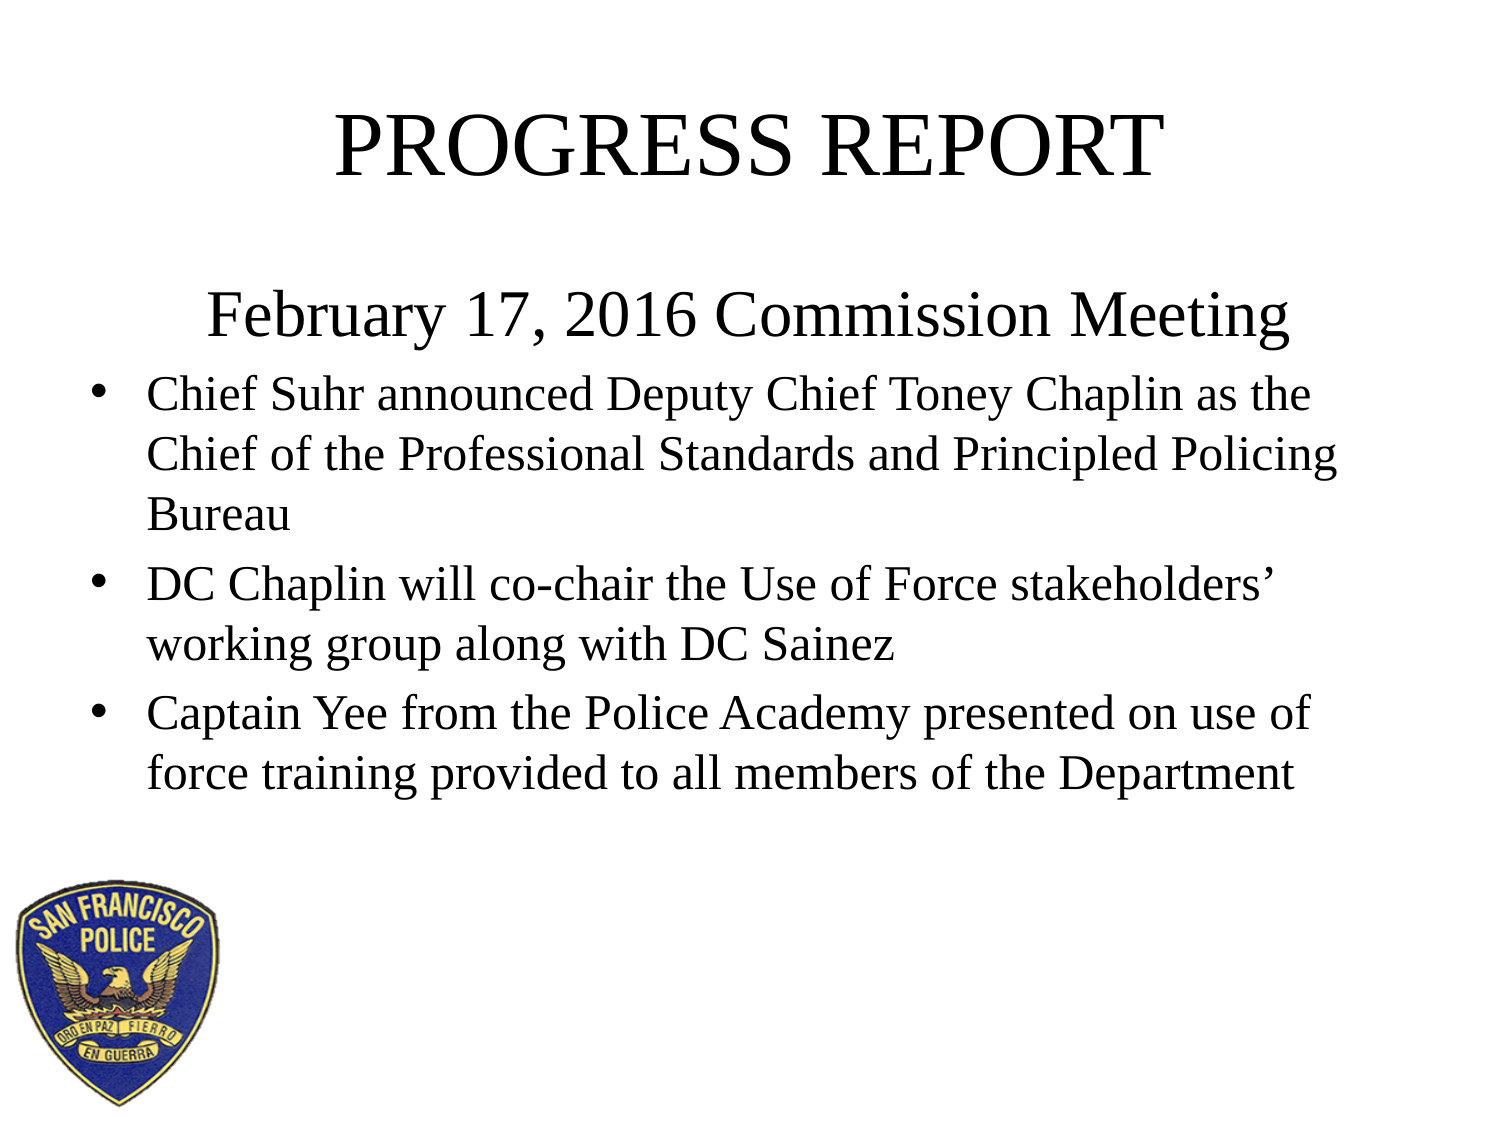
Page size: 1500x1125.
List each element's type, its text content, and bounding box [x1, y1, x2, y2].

picture [12, 875, 225, 1112]
title PROGRESS REPORT [75, 45, 1425, 233]
list February 17, 2016 Commission Meeting Chief Suhr announced Deputy Chief Toney Chaplin as the Chief of the Professional Standards and Principled Policing Bureau DC Chaplin will co-chair the Use of Force stakeholders’ working group along with DC Sainez Captain Yee from the Police Academy presented on use of force training provided to all members of the Department [75, 262, 1425, 1005]
